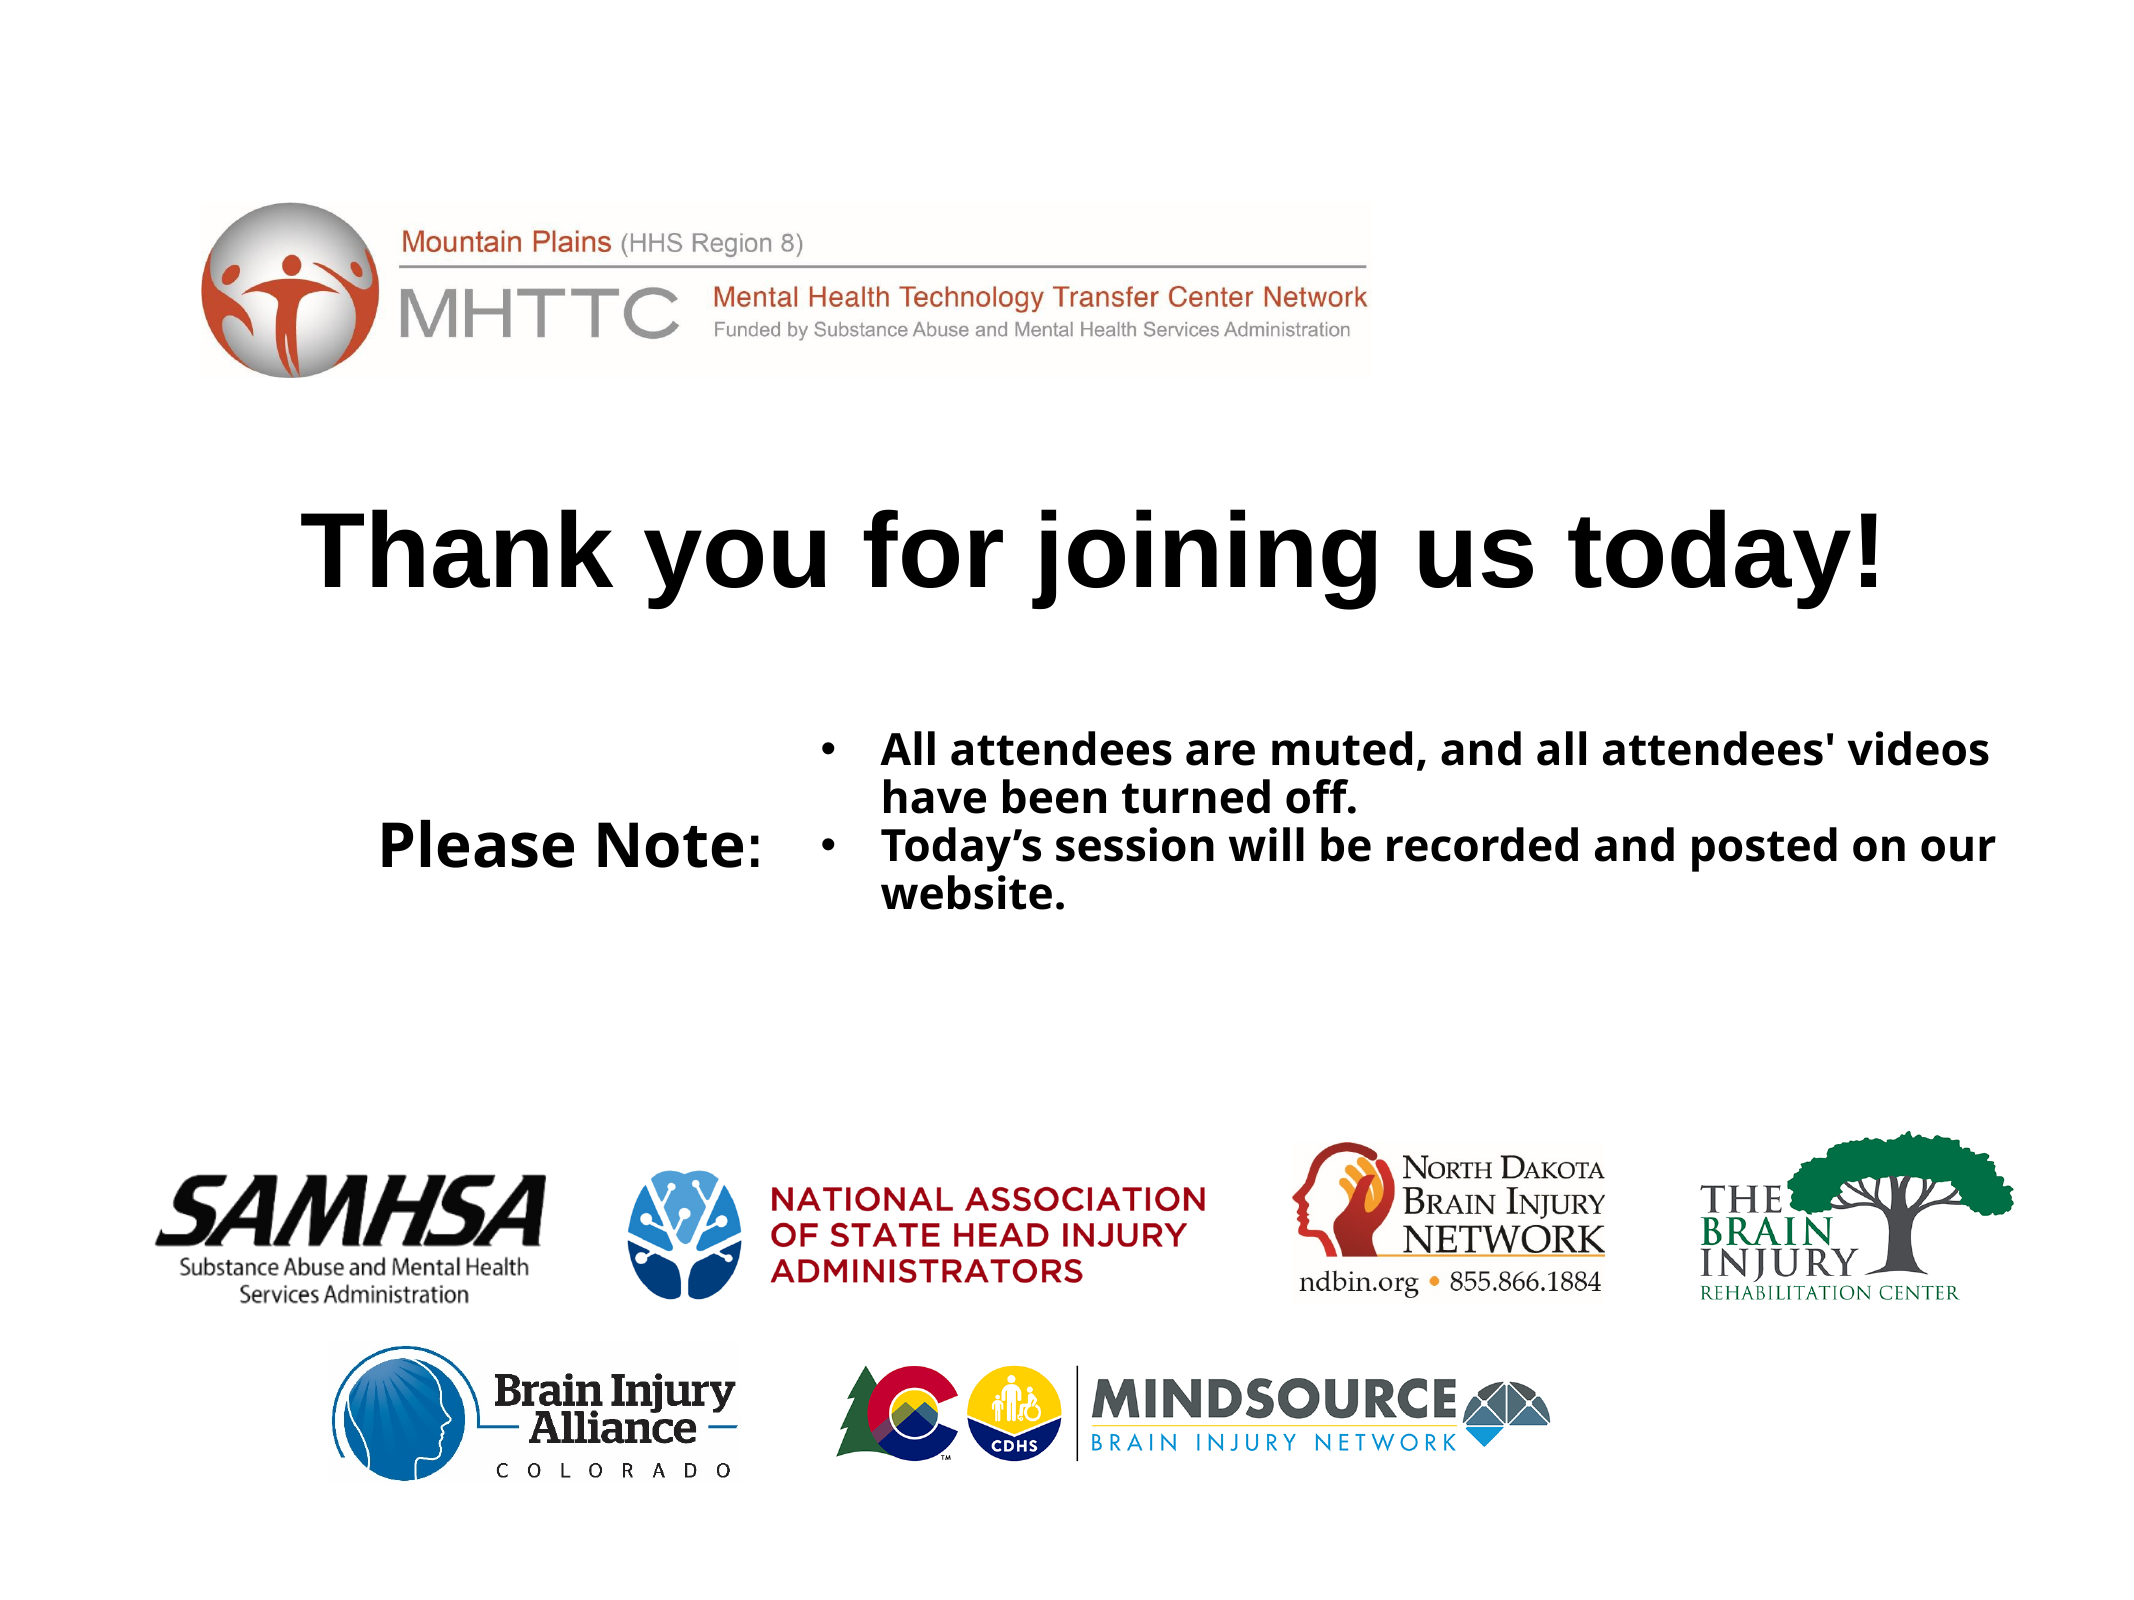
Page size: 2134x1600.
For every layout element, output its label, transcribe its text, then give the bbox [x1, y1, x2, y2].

text_box All attendees are muted, and all attendees' videos have been turned off. Today’s session will be recorded and posted on our website. [812, 719, 2046, 927]
text_box Please Note: [328, 805, 813, 889]
text_box [139, 1159, 571, 1304]
picture [1291, 1141, 1605, 1305]
picture [835, 1364, 1551, 1462]
text_box Thank you for joining us today! [249, 473, 1941, 618]
picture [1698, 1128, 2047, 1335]
text_box [201, 202, 1373, 378]
picture [614, 1158, 1214, 1305]
picture [328, 1342, 741, 1484]
